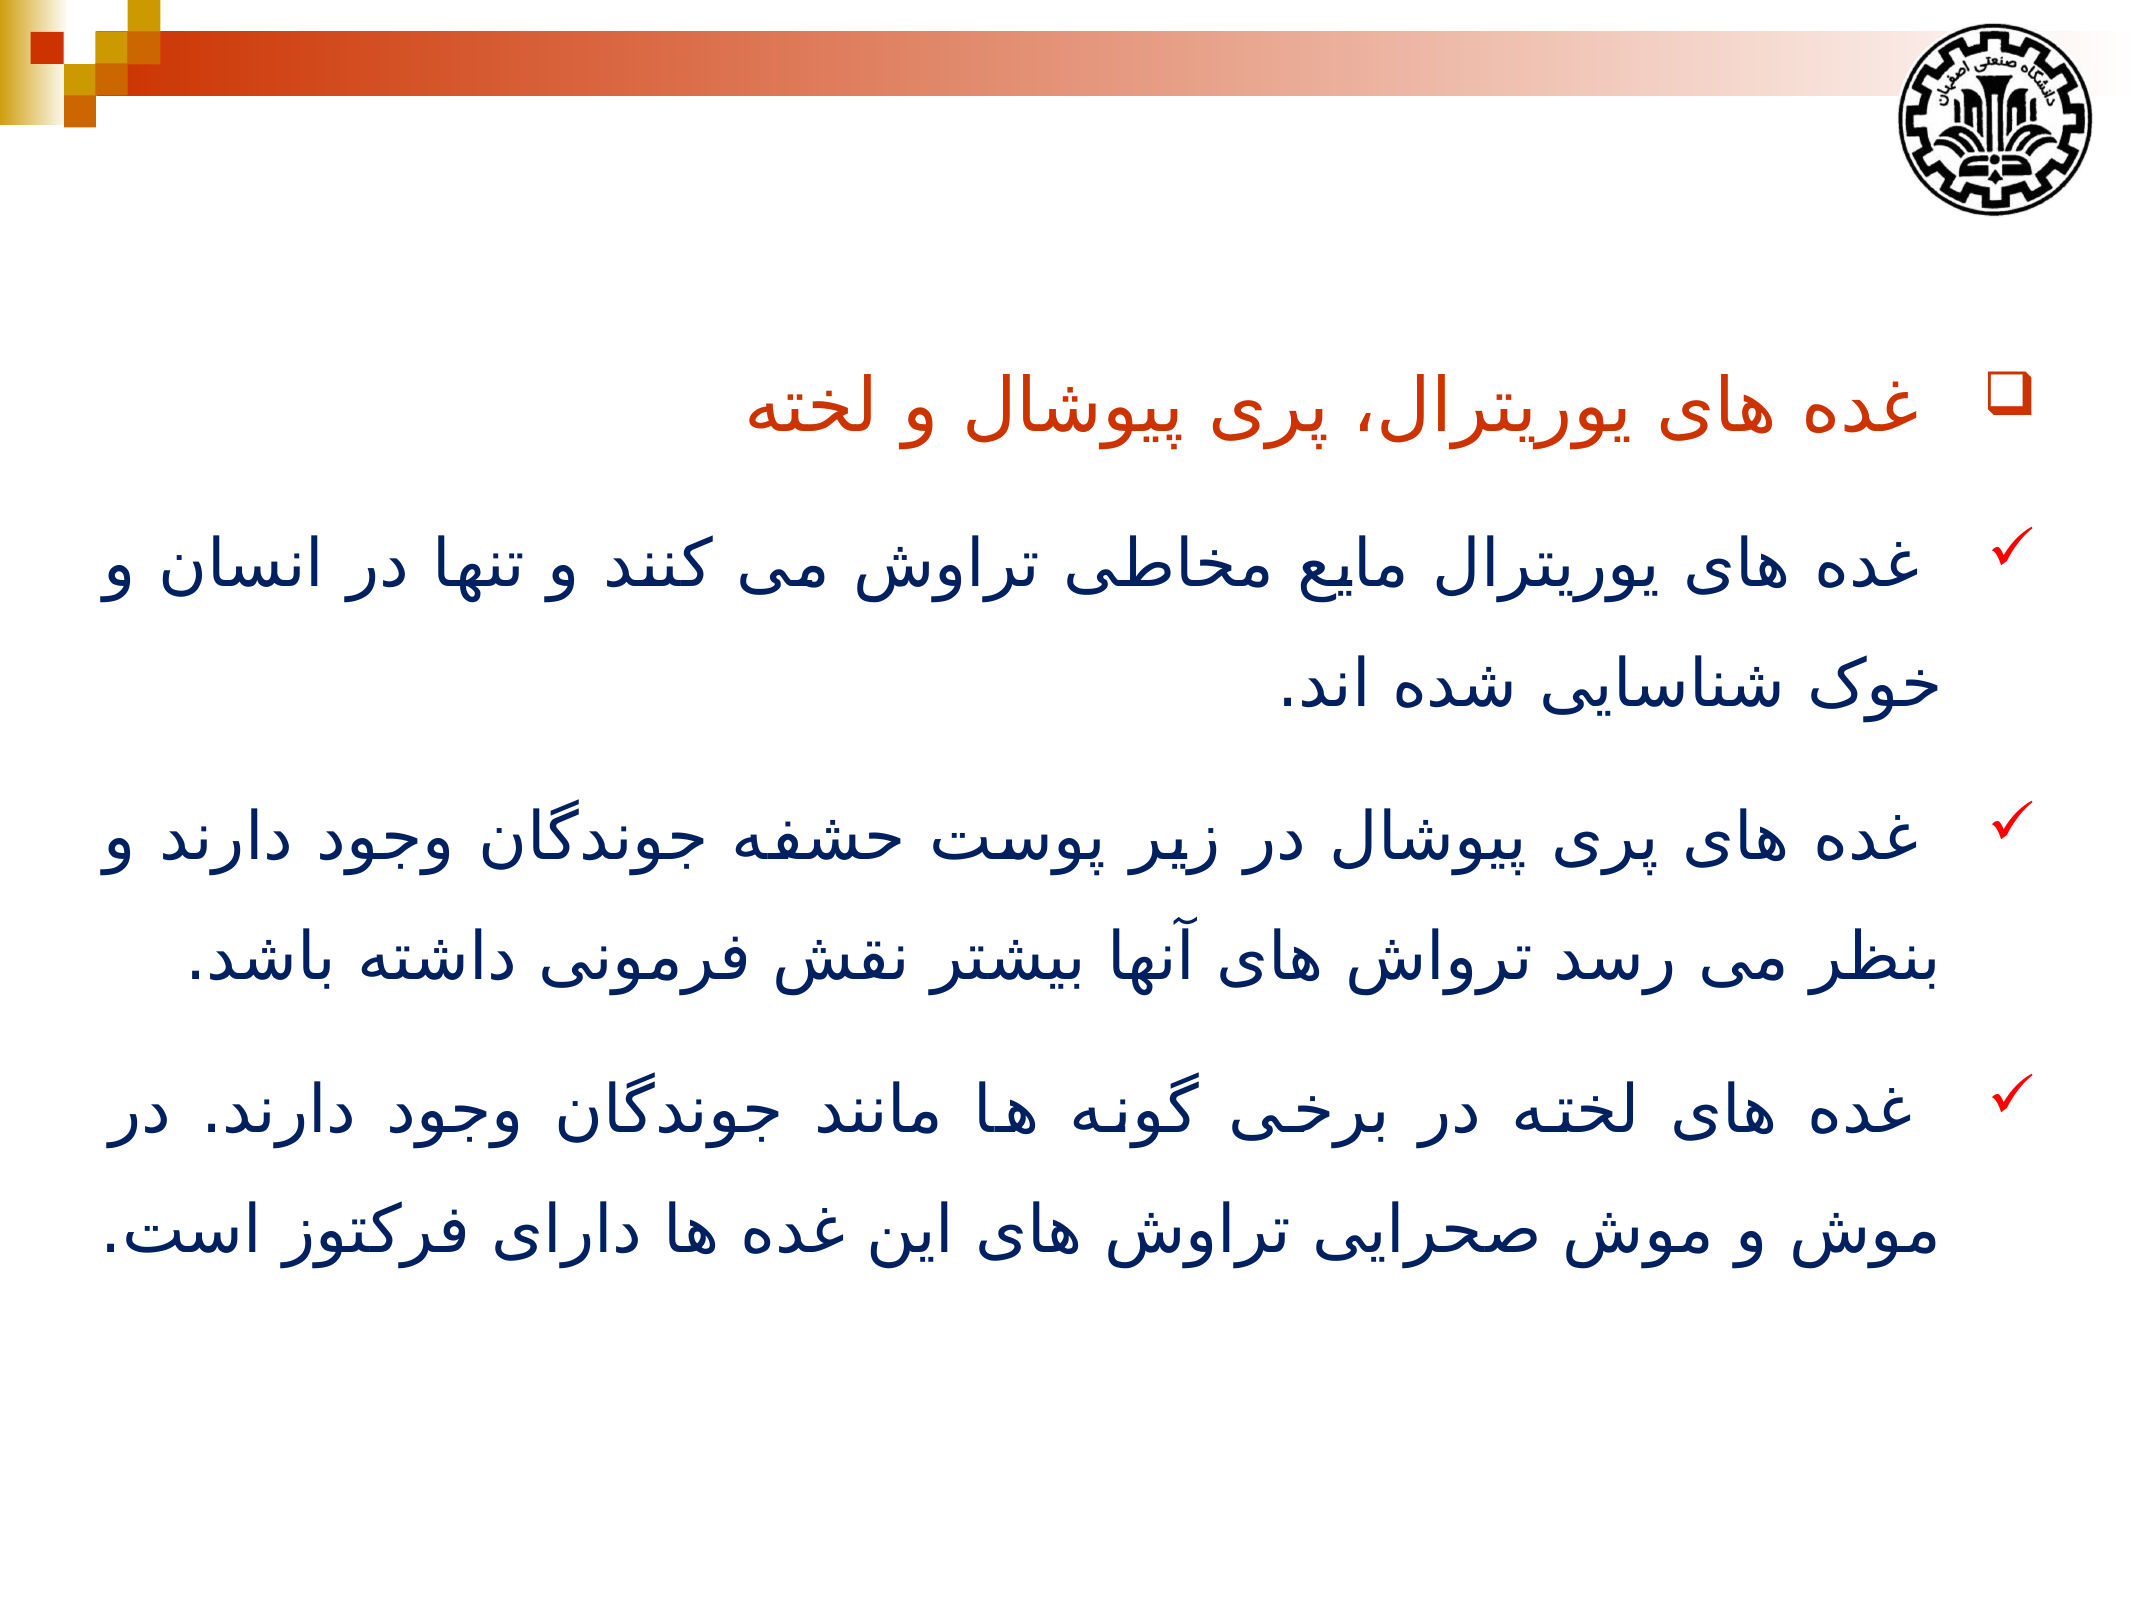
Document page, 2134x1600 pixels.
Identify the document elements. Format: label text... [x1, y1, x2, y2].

text_box غده های یوریترال، پری پیوشال و لخته غده های یوریترال مایع مخاطی تراوش می کنند و تنها در انسان و خوک شناسایی شده اند. غده های پری پیوشال در زیر پوست حشفه جوندگان وجود دارند و بنظر می رسد ترواش های آنها بیشتر نقش فرمونی داشته باشد. غده های لخته در برخی گونه ها مانند جوندگان وجود دارند. در موش و موش صحرایی تراوش های این غده ها دارای فرکتوز است. [86, 303, 2052, 1394]
picture [1895, 20, 2095, 219]
